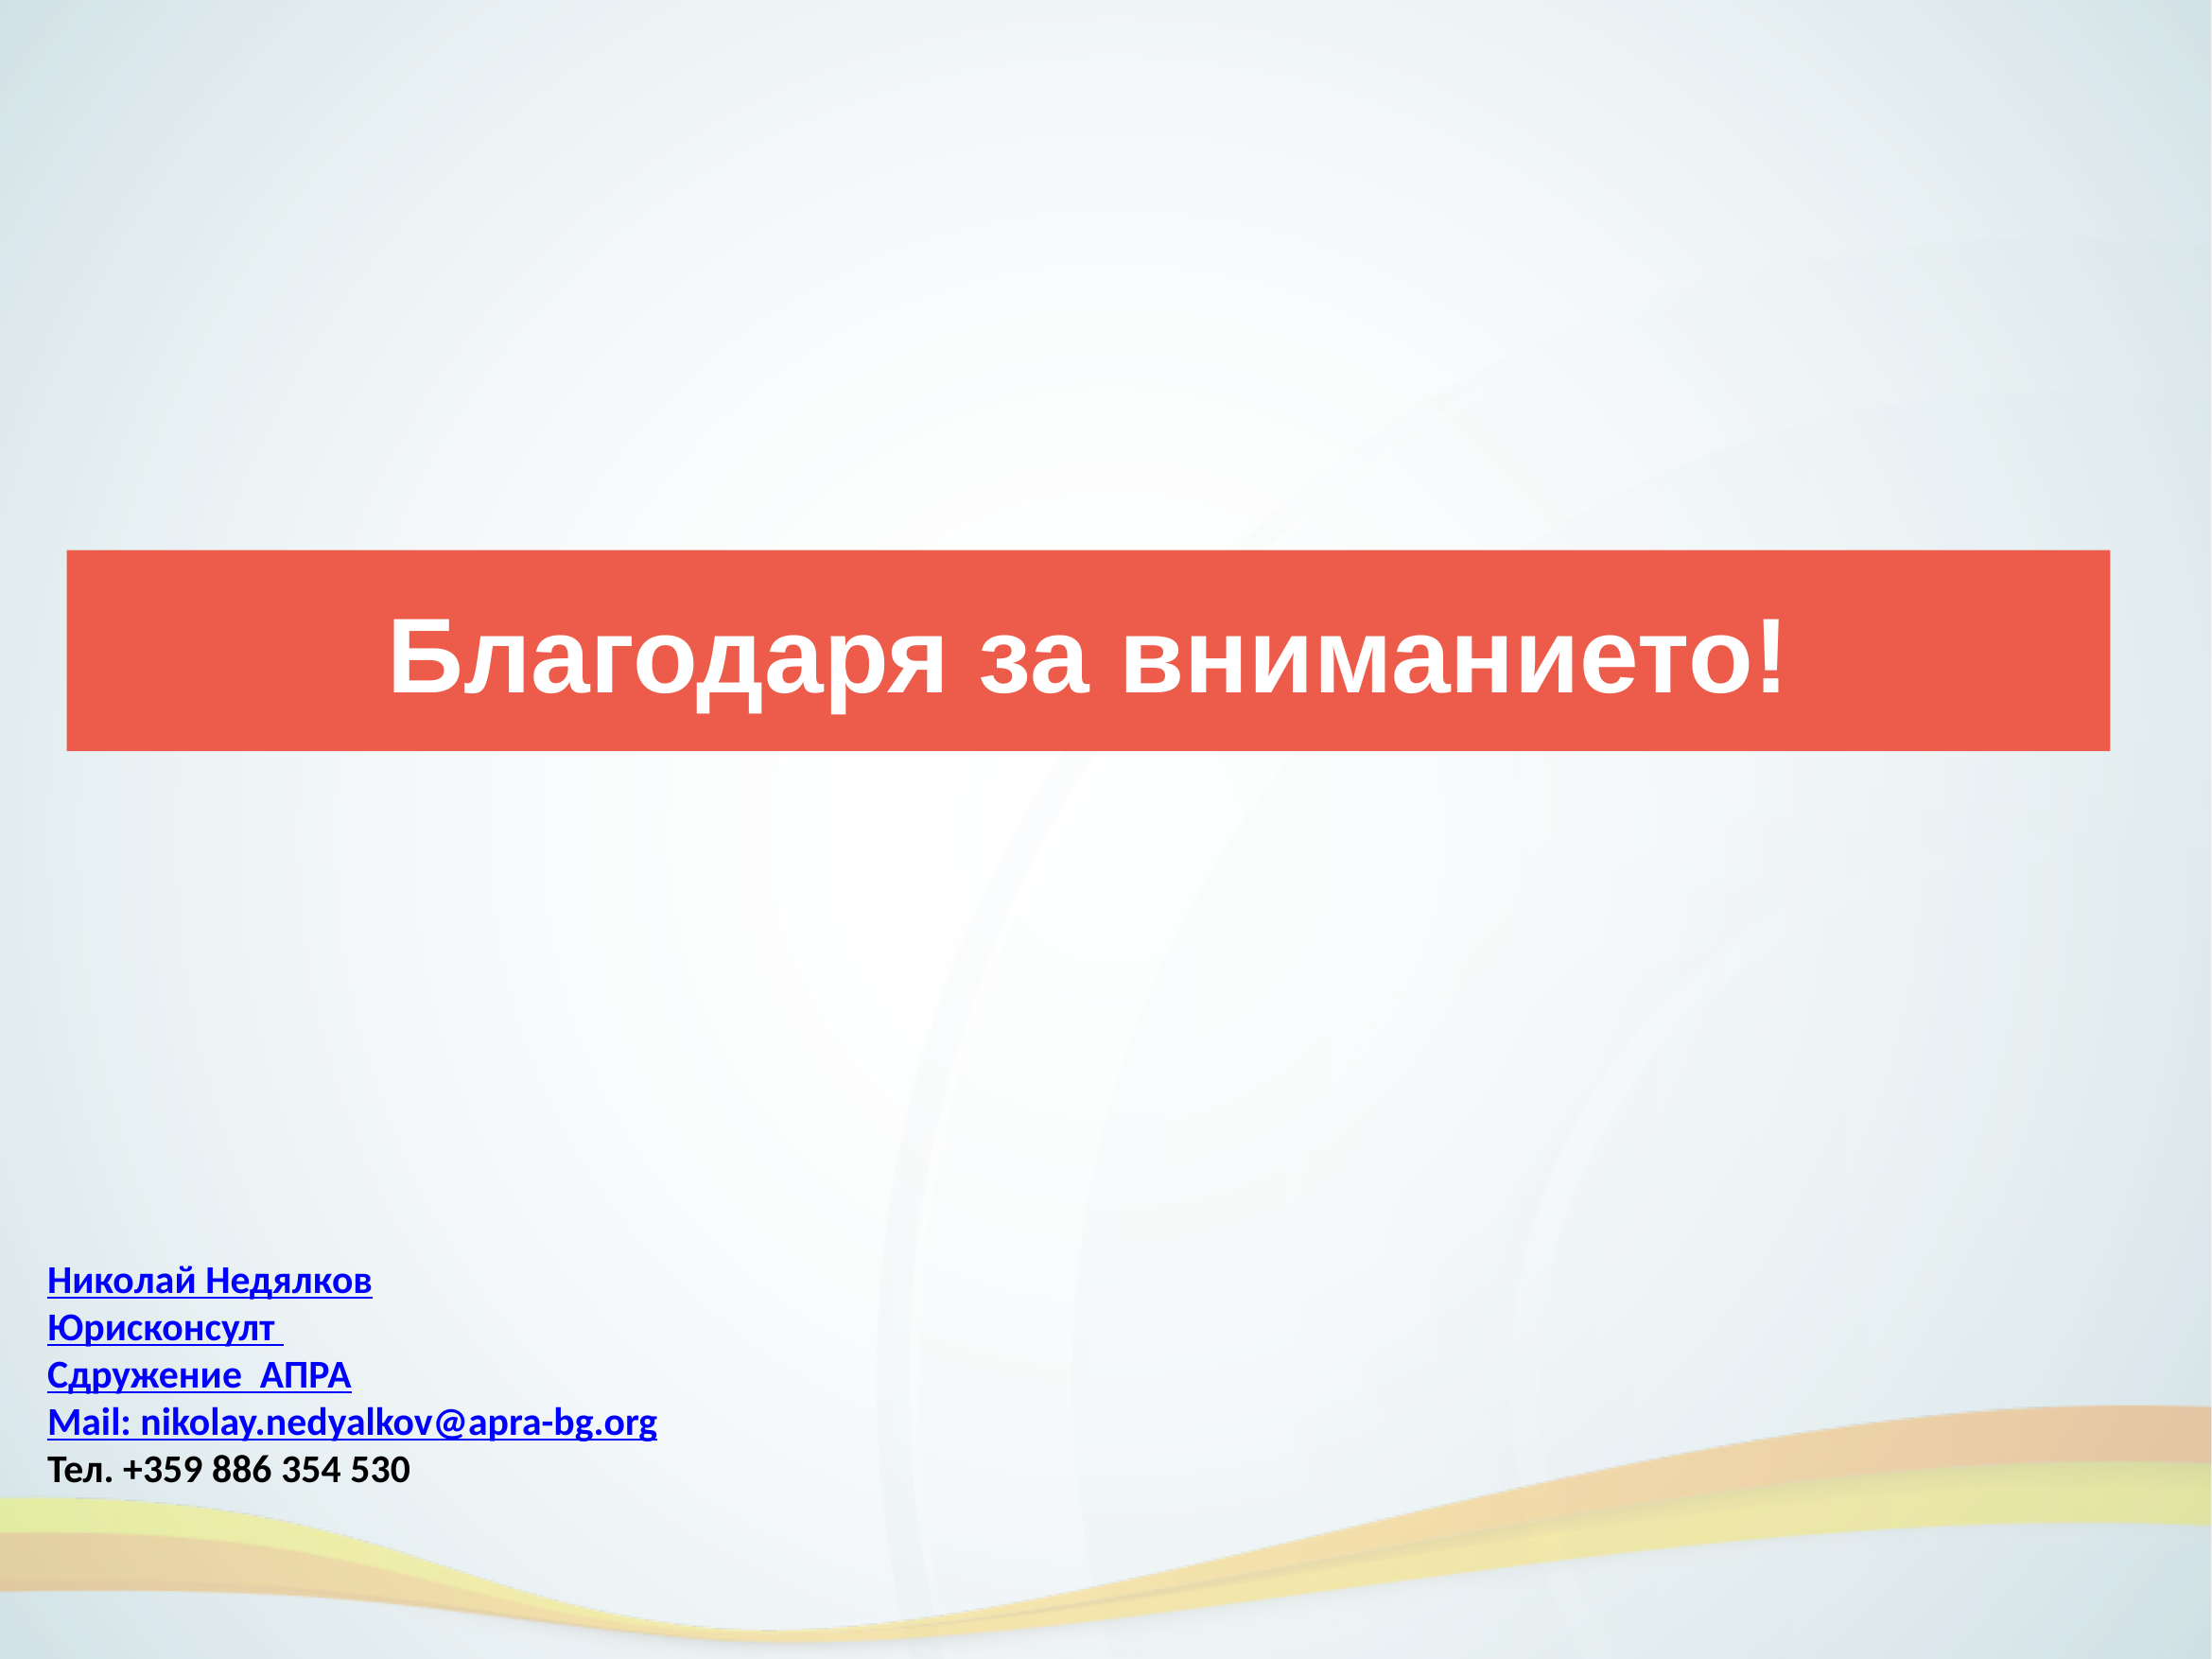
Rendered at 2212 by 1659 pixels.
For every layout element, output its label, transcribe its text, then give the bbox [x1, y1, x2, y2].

text_box Благодаря за вниманието! [66, 550, 2111, 752]
text_box Николай Недялков Юрисконсулт Сдружение АПРА Mail: nikolay.nedyalkov@apra-bg.org Тел. +359 886 354 530 [33, 778, 1966, 1498]
picture [0, 0, 2212, 1659]
